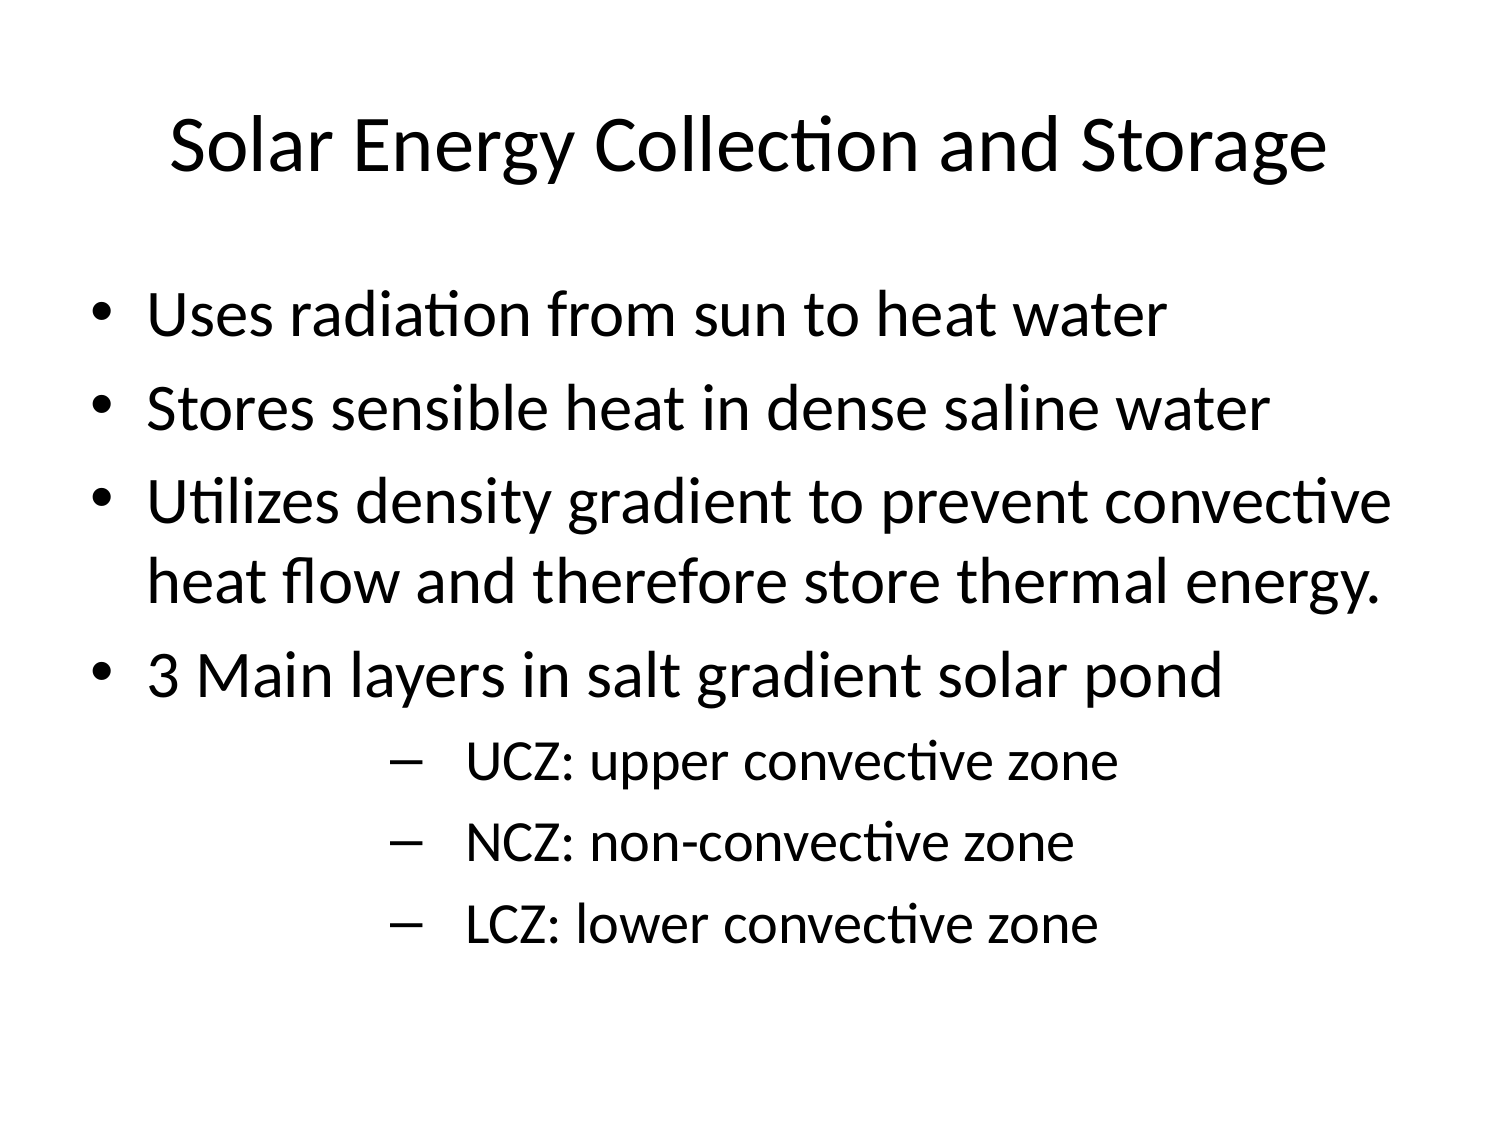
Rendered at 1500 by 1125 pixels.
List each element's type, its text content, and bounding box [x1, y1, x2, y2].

list Uses radiation from sun to heat water Stores sensible heat in dense saline water Utilizes density gradient to prevent convective heat flow and therefore store thermal energy. 3 Main layers in salt gradient solar pond UCZ: upper convective zone NCZ: non-convective zone LCZ: lower convective zone [75, 262, 1425, 1005]
title Solar Energy Collection and Storage [75, 45, 1425, 233]
